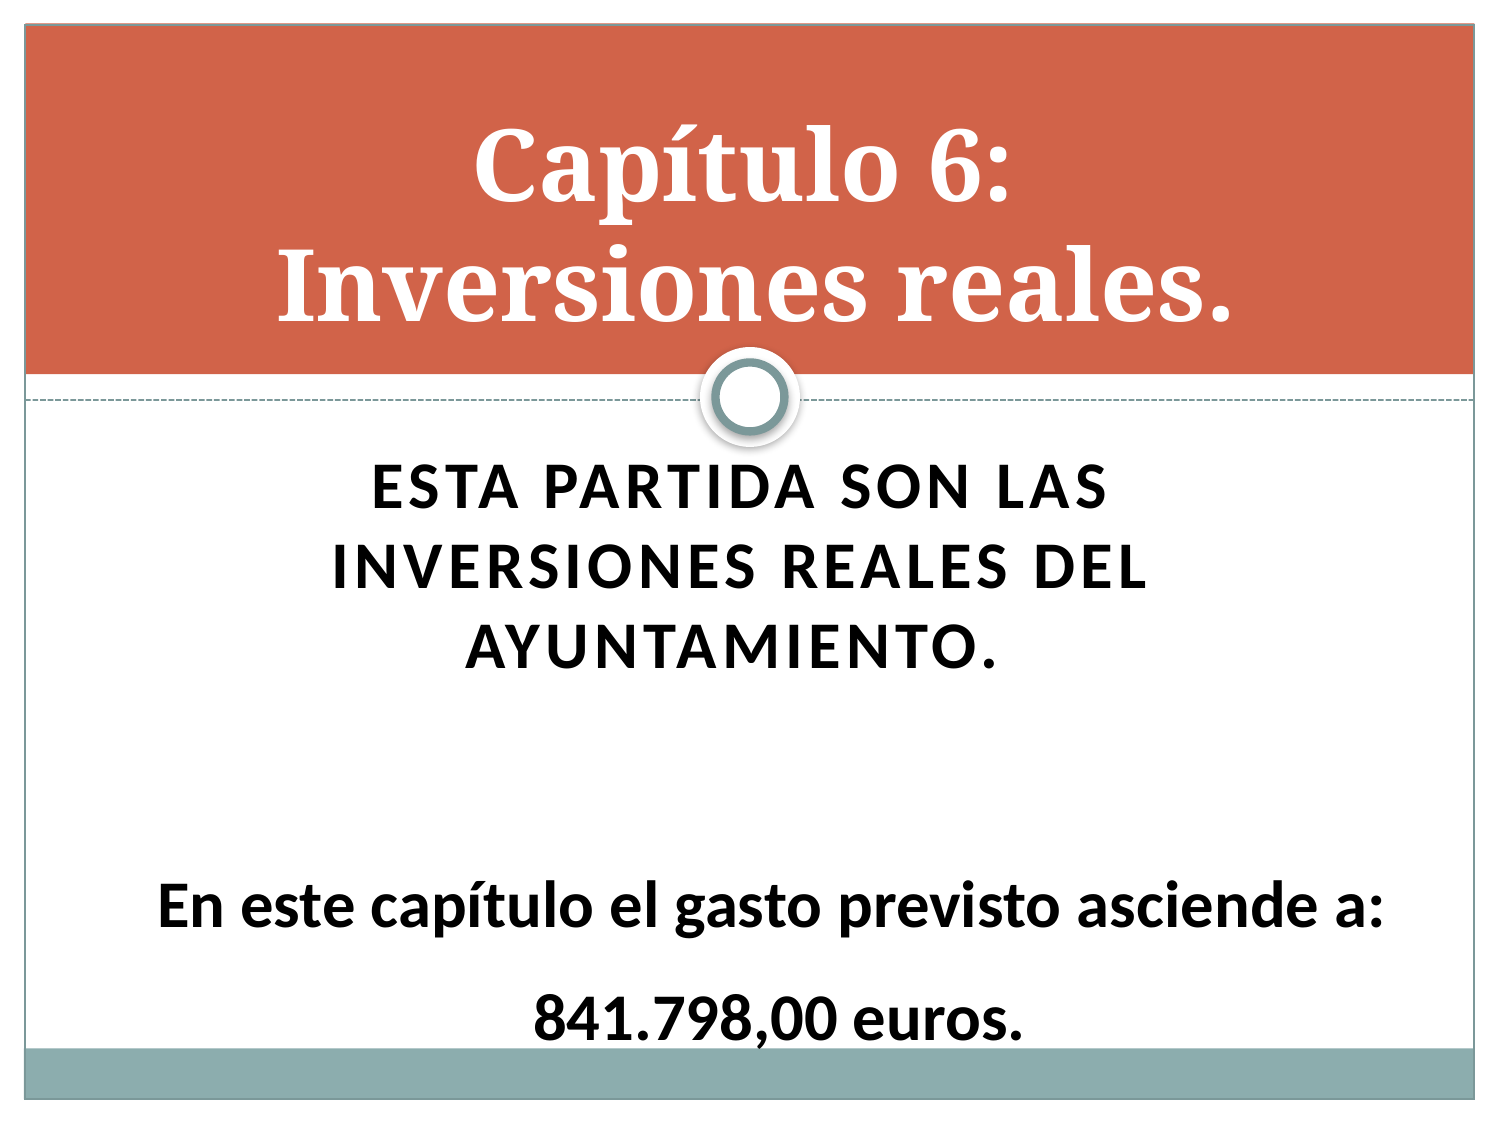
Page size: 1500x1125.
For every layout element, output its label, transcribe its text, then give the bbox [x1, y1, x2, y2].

list Esta partida son las inversiones reales del Ayuntamiento. [216, 434, 1269, 841]
text_box En este capítulo el gasto previsto asciende a: 841.798,00 euros. [44, 841, 1500, 1061]
title Capítulo 6: Inversiones reales. [29, 30, 1483, 350]
